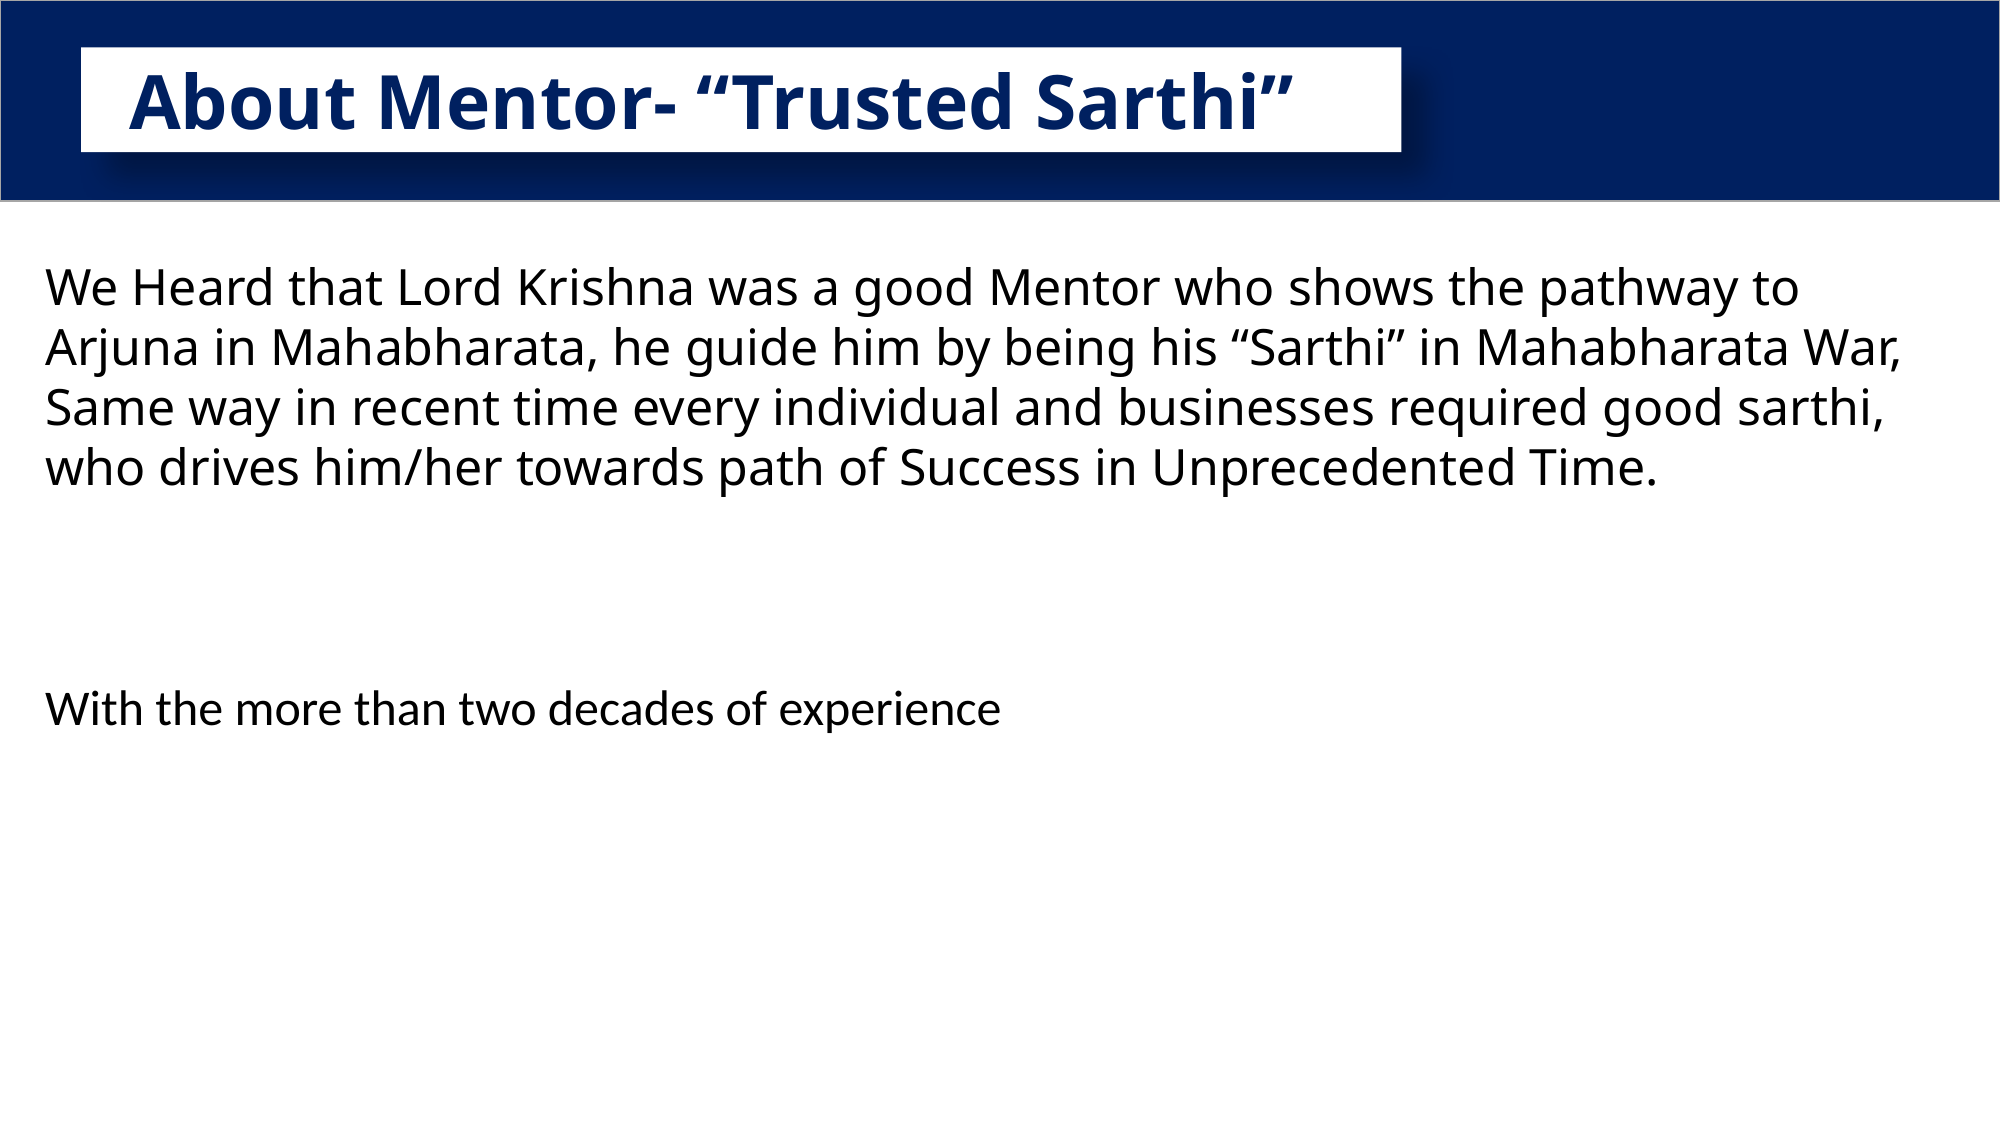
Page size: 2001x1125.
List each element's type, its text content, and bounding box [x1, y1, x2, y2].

text_box About Mentor- “Trusted Sarthi” [81, 47, 1402, 153]
text_box We Heard that Lord Krishna was a good Mentor who shows the pathway to Arjuna in Mahabharata, he guide him by being his “Sarthi” in Mahabharata War, Same way in recent time every individual and businesses required good sarthi, who drives him/her towards path of Success in Unprecedented Time. With the more than two decades of experience [30, 248, 1965, 788]
text_box [0, 0, 2000, 202]
